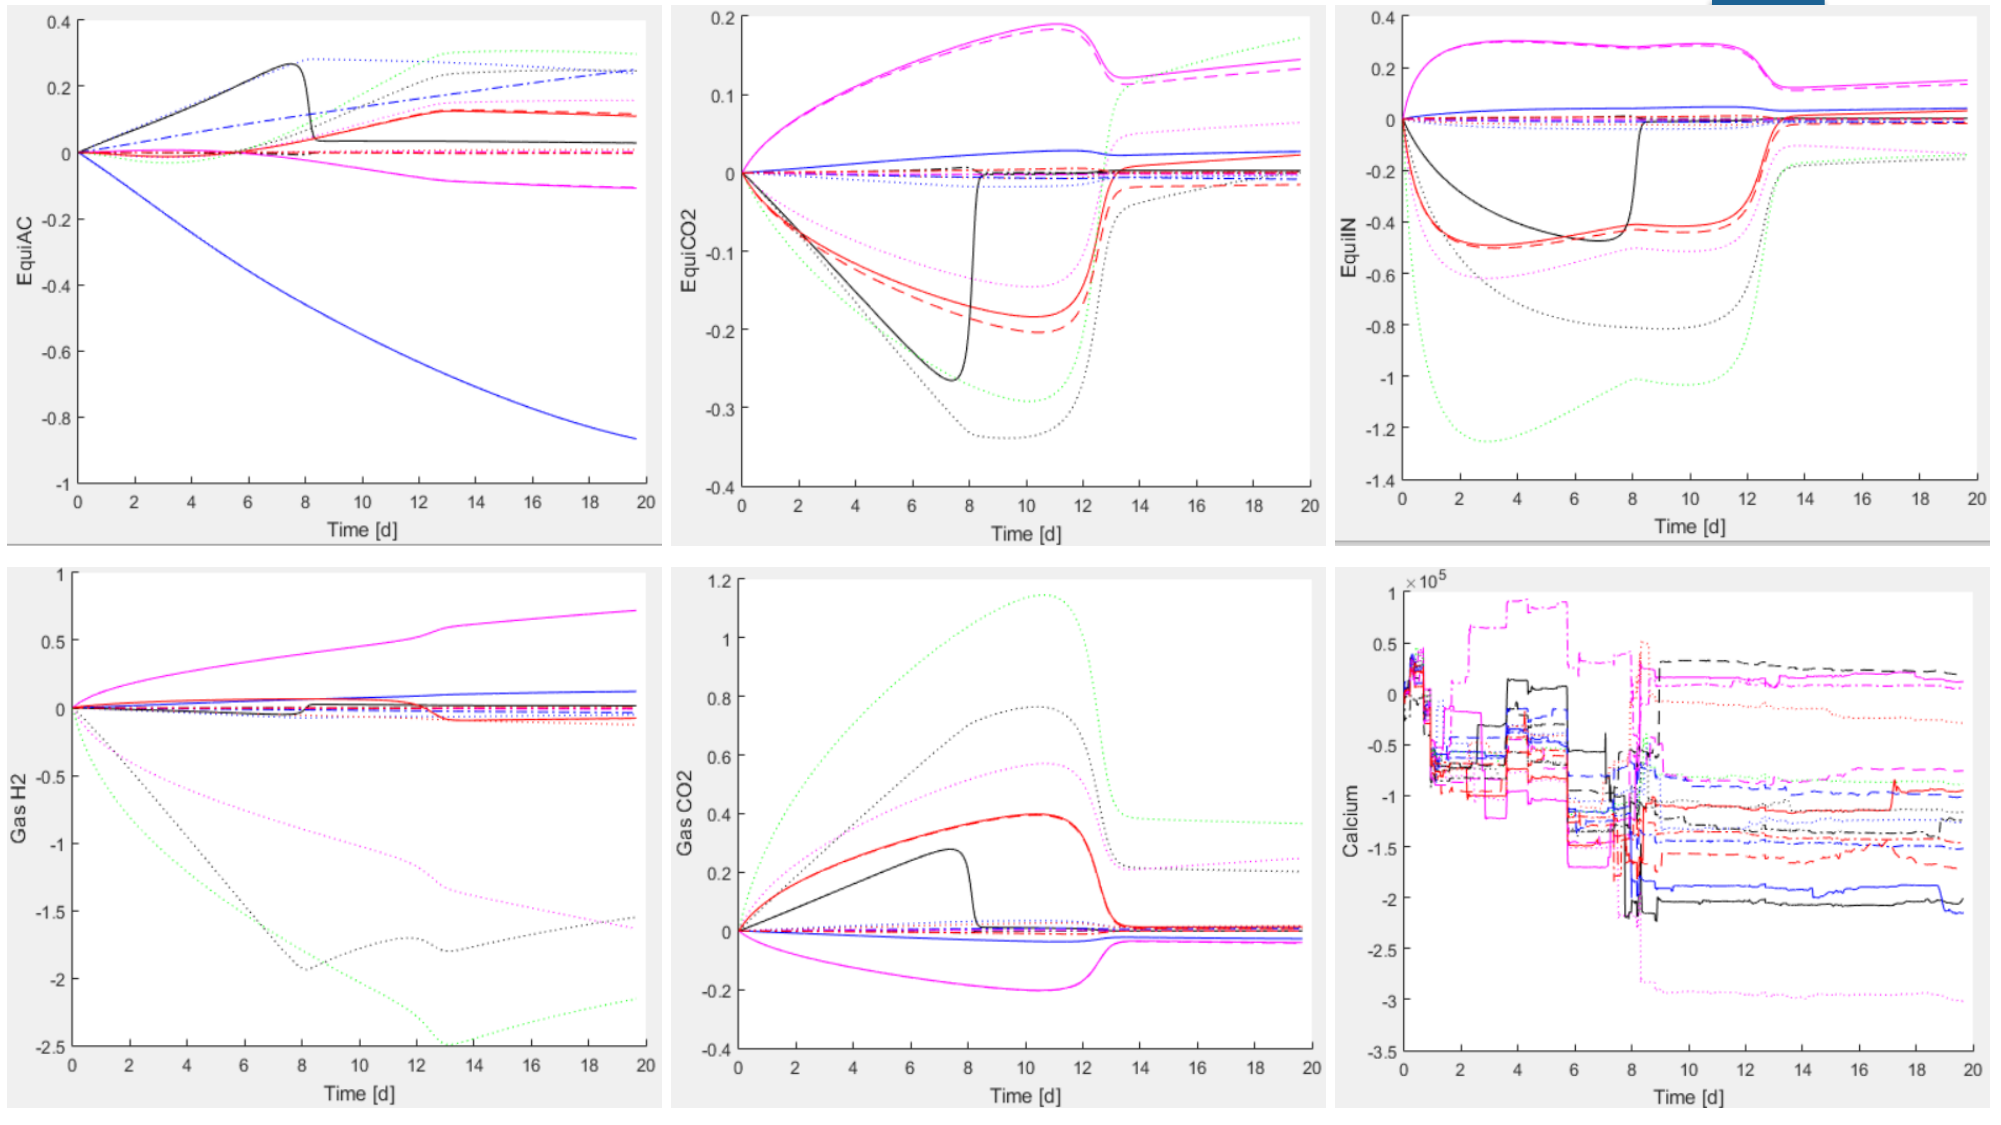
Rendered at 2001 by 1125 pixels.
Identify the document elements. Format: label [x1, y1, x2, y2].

picture [671, 5, 1326, 546]
picture [6, 567, 662, 1109]
picture [1335, 567, 1990, 1109]
picture [6, 5, 662, 546]
picture [671, 567, 1326, 1109]
list [1335, 5, 1990, 546]
